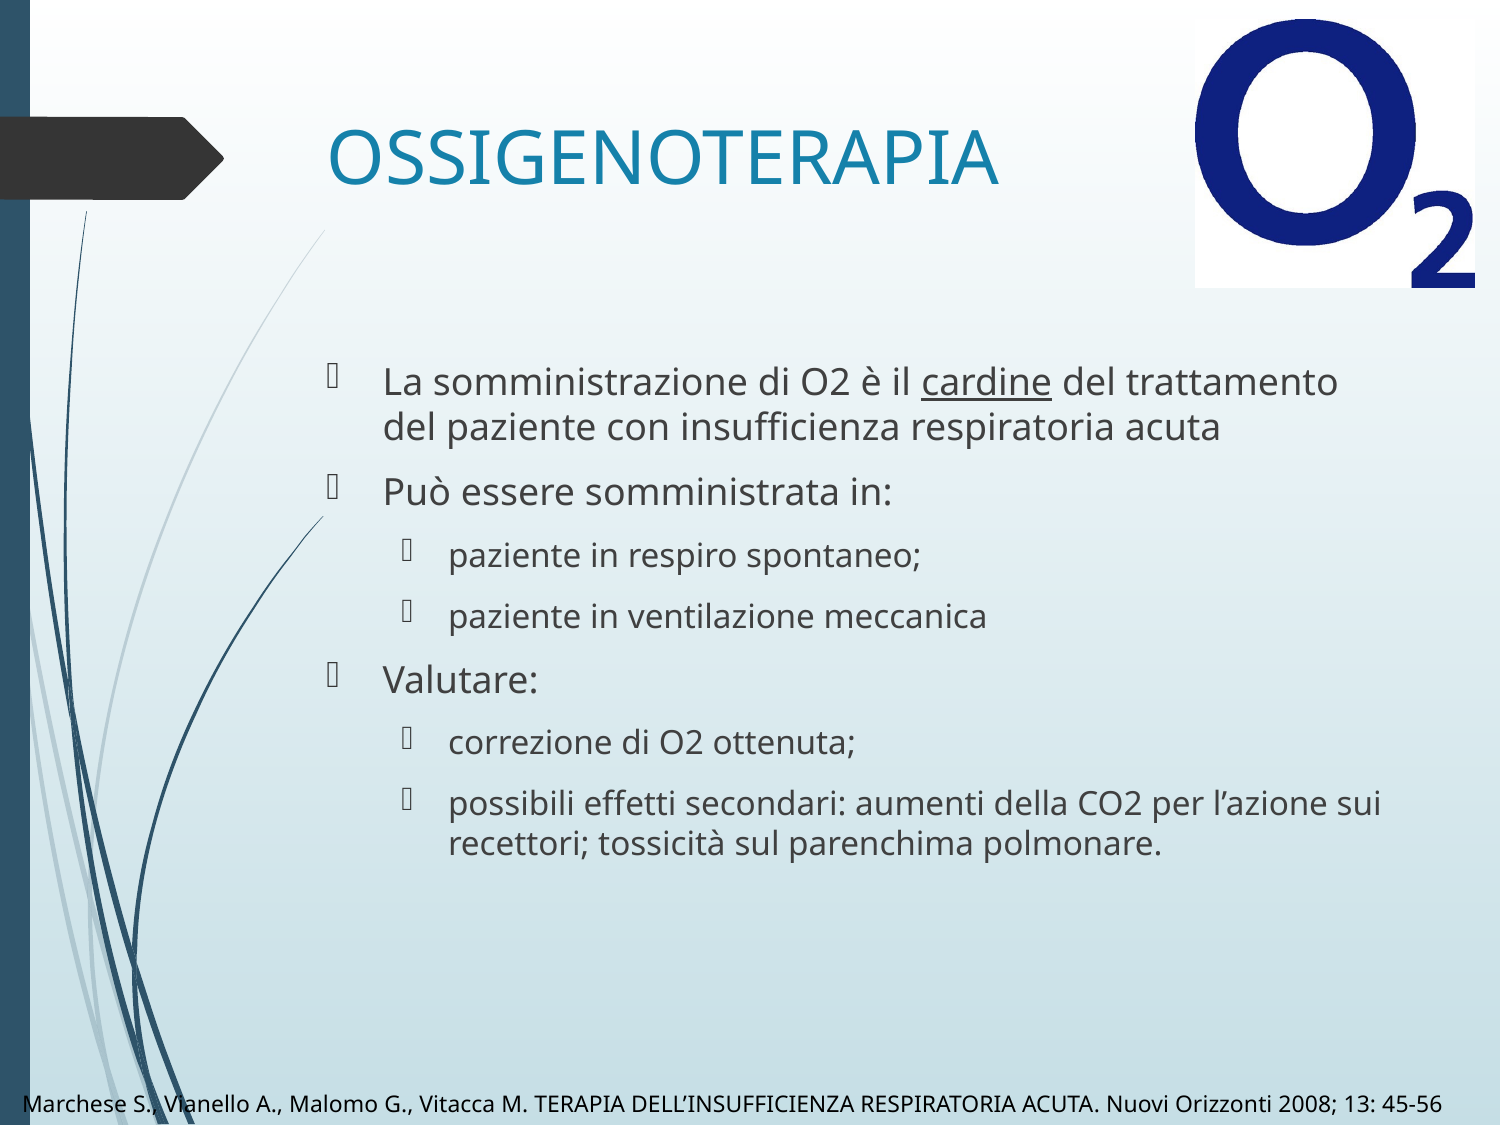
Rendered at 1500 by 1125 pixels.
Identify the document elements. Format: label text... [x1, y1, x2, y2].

list La somministrazione di O2 è il cardine del trattamento del paziente con insufficienza respiratoria acuta Può essere somministrata in: paziente in respiro spontaneo; paziente in ventilazione meccanica Valutare: correzione di O2 ottenuta; possibili effetti secondari: aumenti della CO2 per l’azione sui recettori; tossicità sul parenchima polmonare. [318, 349, 1401, 971]
picture [1195, 19, 1476, 289]
title OSSIGENOTERAPIA [318, 101, 1401, 313]
text_box Marchese S., Vianello A., Malomo G., Vitacca M. TERAPIA DELL’insufficienza respiratoria acuta. Nuovi Orizzonti 2008; 13: 45-56 [14, 1082, 1498, 1125]
